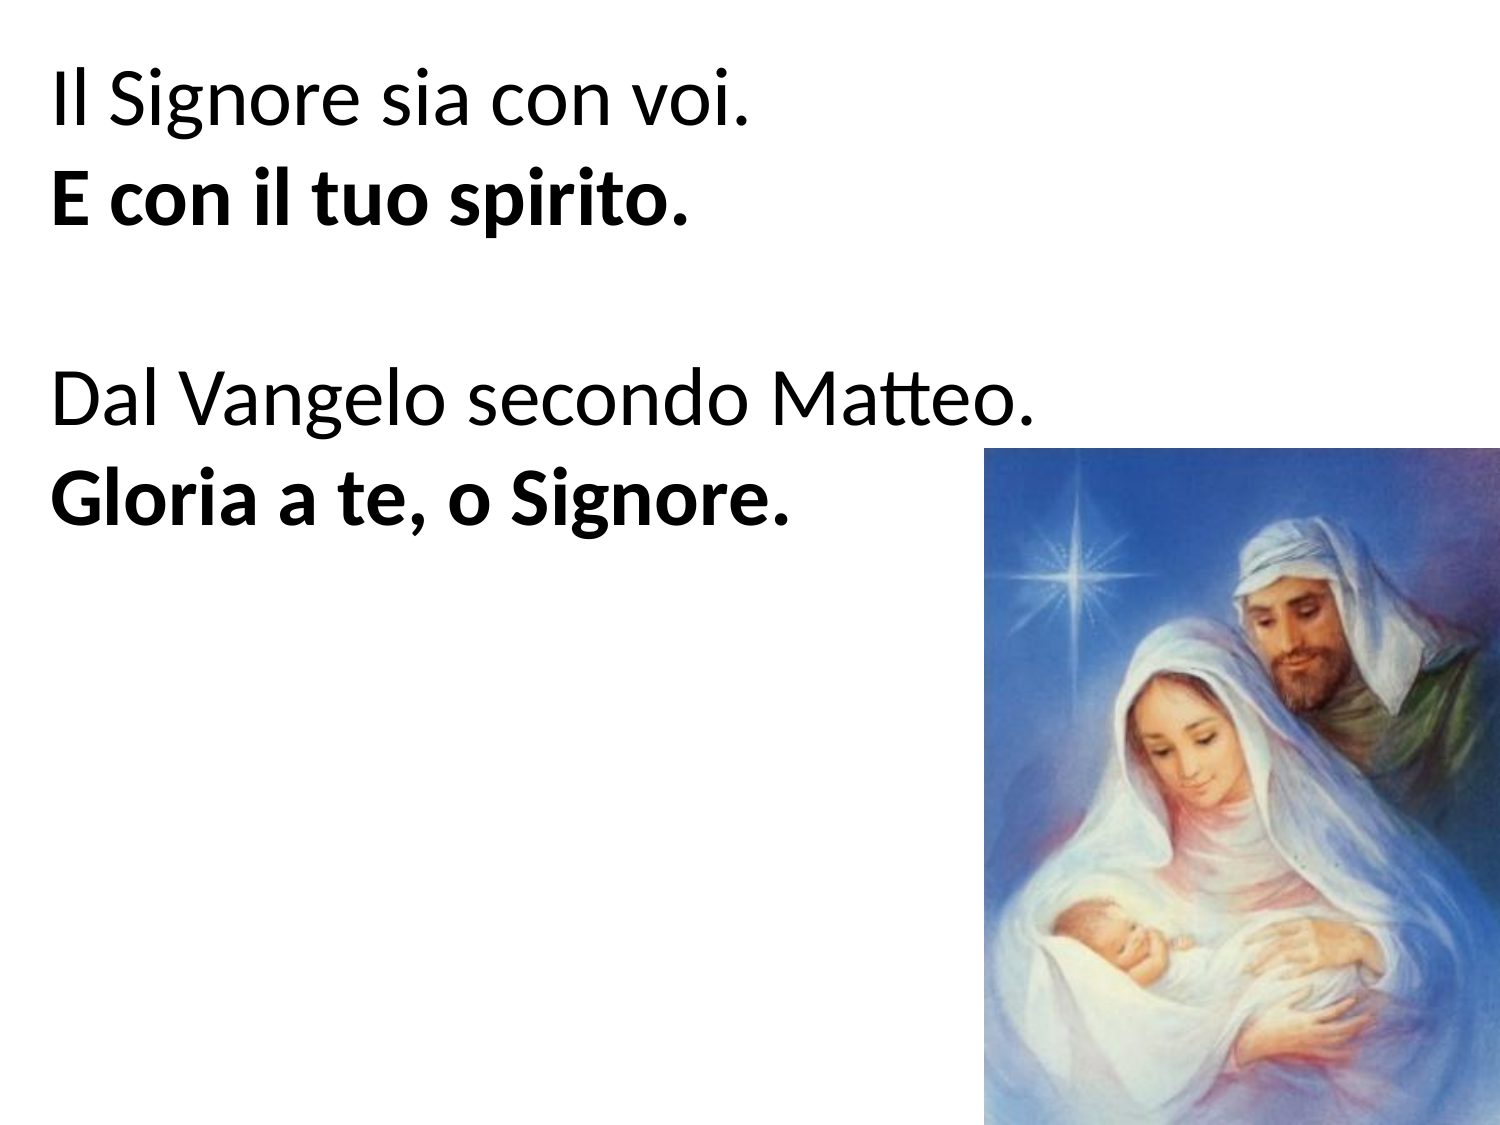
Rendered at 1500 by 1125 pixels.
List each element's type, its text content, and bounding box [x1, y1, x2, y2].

text_box Il Signore sia con voi. E con il tuo spirito. Dal Vangelo secondo Matteo. Gloria a te, o Signore. [35, 35, 1231, 550]
picture [983, 448, 1500, 1125]
